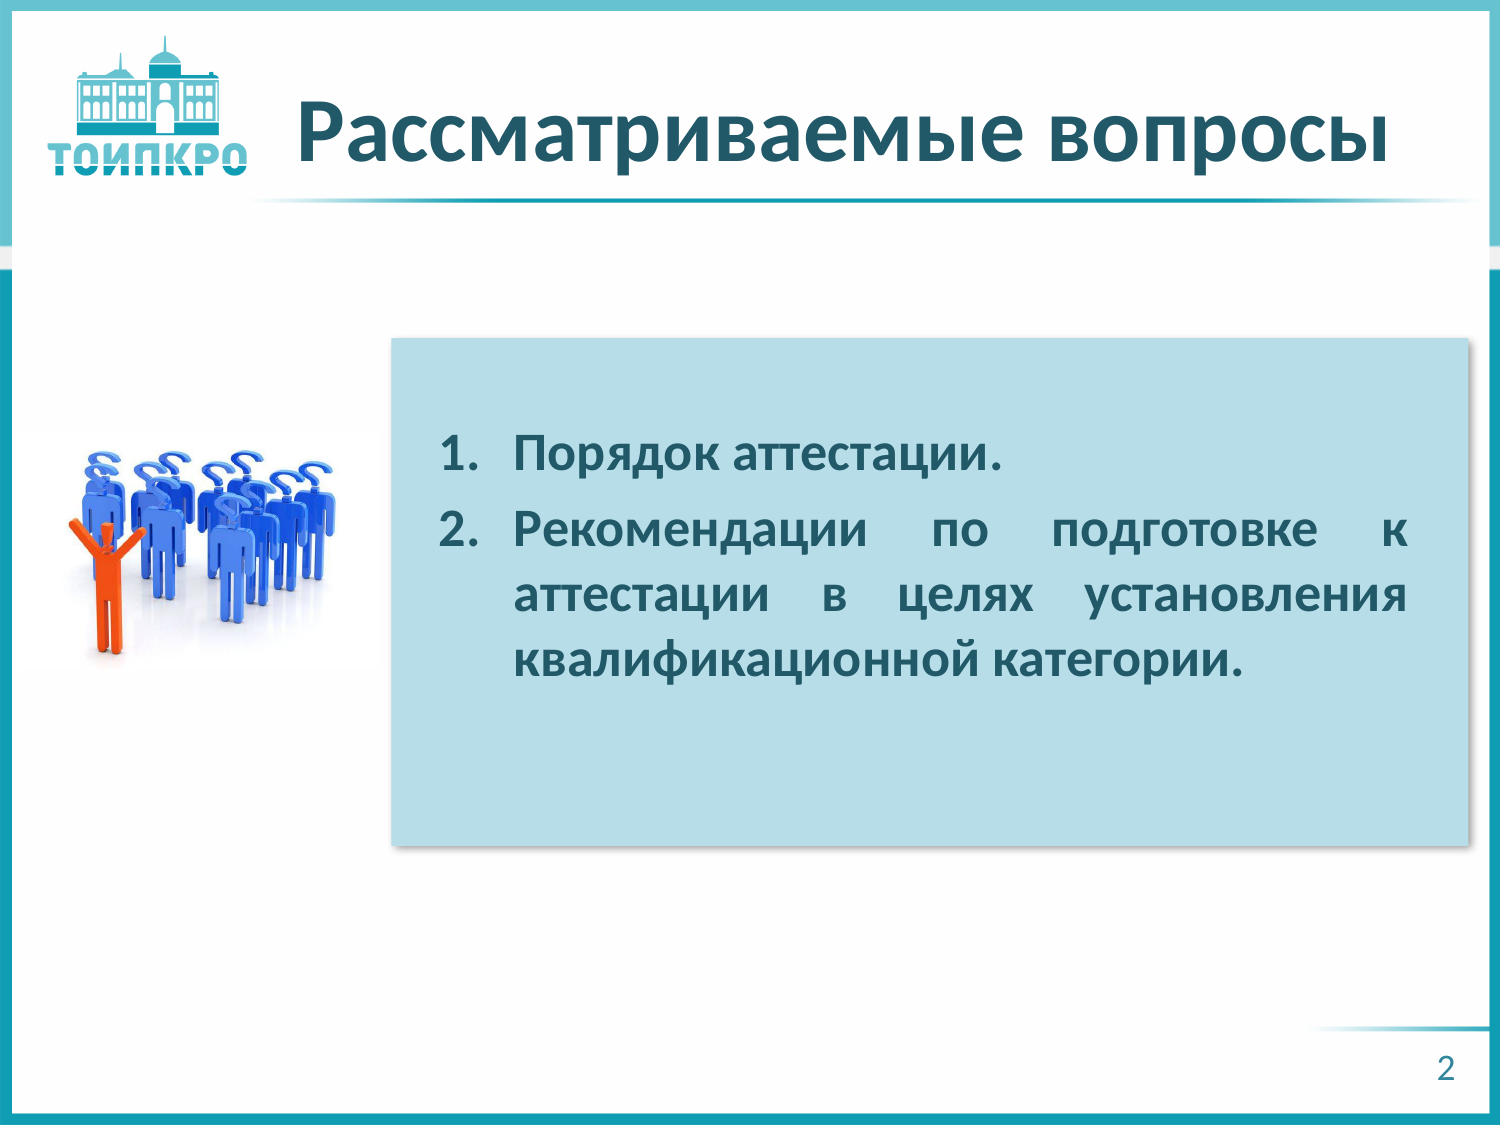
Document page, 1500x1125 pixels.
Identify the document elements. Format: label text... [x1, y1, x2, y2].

slide_number 2 [1120, 1035, 1471, 1095]
picture [0, 0, 1500, 1125]
title Рассматриваемые вопросы [253, 30, 1437, 219]
list Порядок аттестации. Рекомендации по подготовке к аттестации в целях установления квалификационной категории. [391, 338, 1469, 846]
